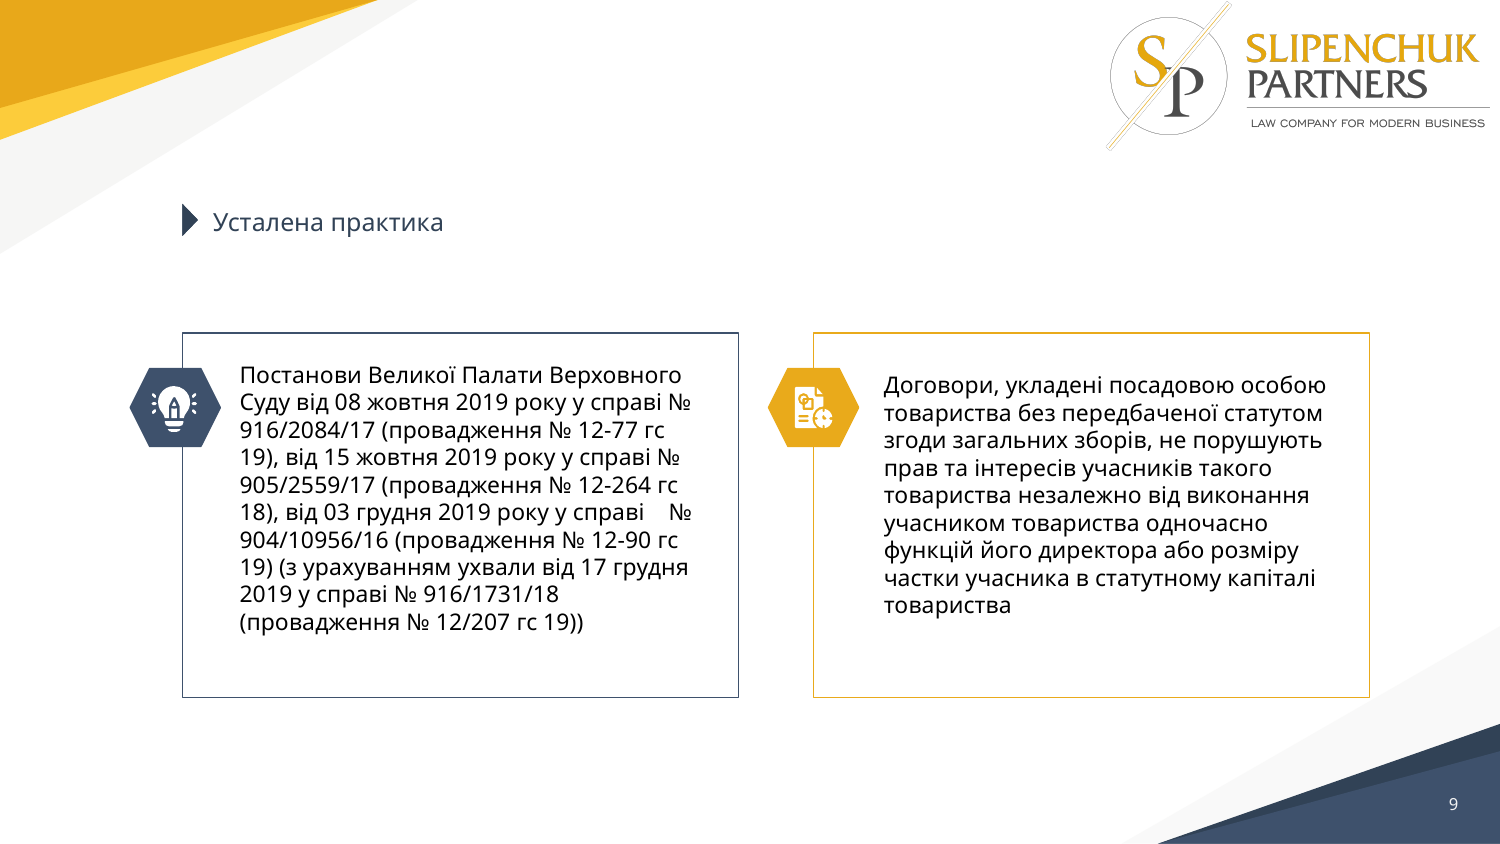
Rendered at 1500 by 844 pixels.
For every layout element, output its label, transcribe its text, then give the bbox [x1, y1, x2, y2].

slide_number 9 [1434, 779, 1500, 844]
subtitle Договори, укладені посадовою особою товариства без передбаченої статутом згоди загальних зборів, не порушують прав та інтересів учасників такого товариства незалежно від виконання учасником товариства одночасно функцій його директора або розміру частки учасника в статутному капіталі товариства [868, 355, 1348, 673]
title Усталена практика [197, 172, 1295, 252]
text_box [182, 203, 198, 236]
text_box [130, 368, 221, 447]
picture [1104, 0, 1492, 153]
subtitle Постанови Великої Палати Верховного Суду від 08 жовтня 2019 року у справі № 916/2084/17 (провадження № 12-77 гс 19), від 15 жовтня 2019 року у справі № 905/2559/17 (провадження № 12-264 гс 18), від 03 грудня 2019 року у справі № 904/10956/16 (провадження № 12-90 гс 19) (з урахуванням ухвали від 17 грудня 2019 у справі № 916/1731/18 (провадження № 12/207 гс 19)) [224, 345, 725, 681]
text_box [768, 368, 859, 447]
